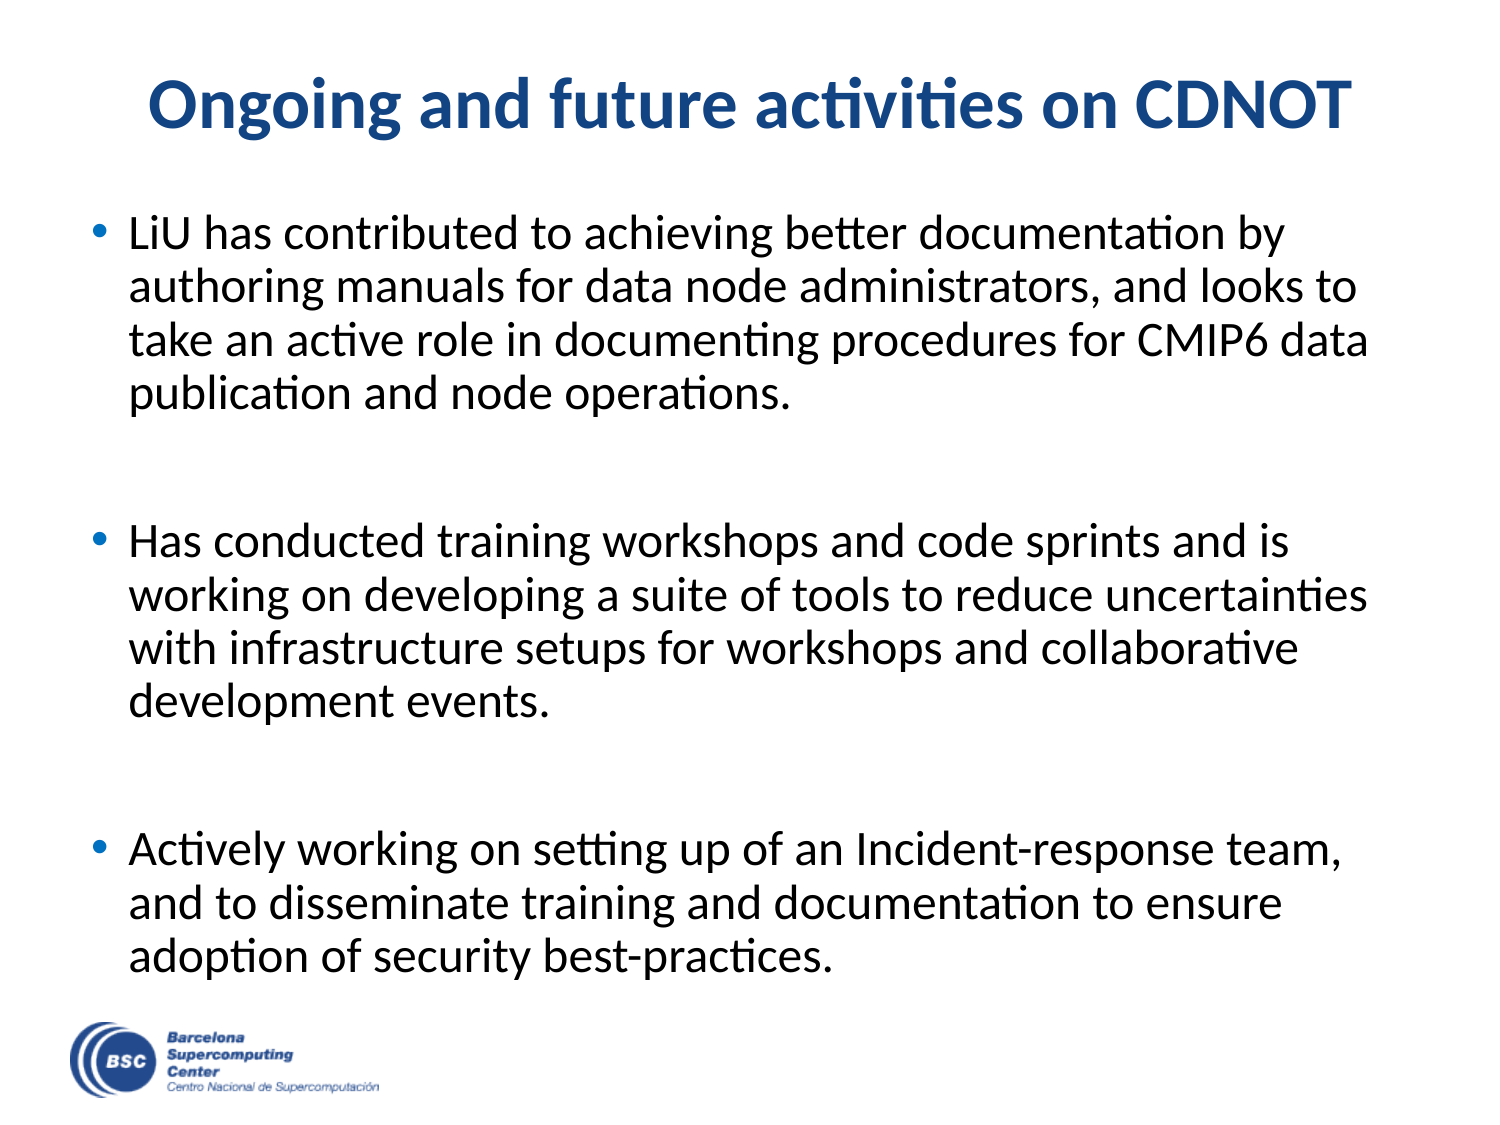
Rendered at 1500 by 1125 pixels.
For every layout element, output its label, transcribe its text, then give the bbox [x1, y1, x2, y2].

picture [70, 1022, 379, 1098]
list LiU has contributed to achieving better documentation by authoring manuals for data node administrators, and looks to take an active role in documenting procedures for CMIP6 data publication and node operations. Has conducted training workshops and code sprints and is working on developing a suite of tools to reduce uncertainties with infrastructure setups for workshops and collaborative development events. Actively working on setting up of an Incident-response team, and to disseminate training and documentation to ensure adoption of security best-practices. [76, 199, 1427, 993]
title Ongoing and future activities on CDNOT [76, 35, 1427, 174]
